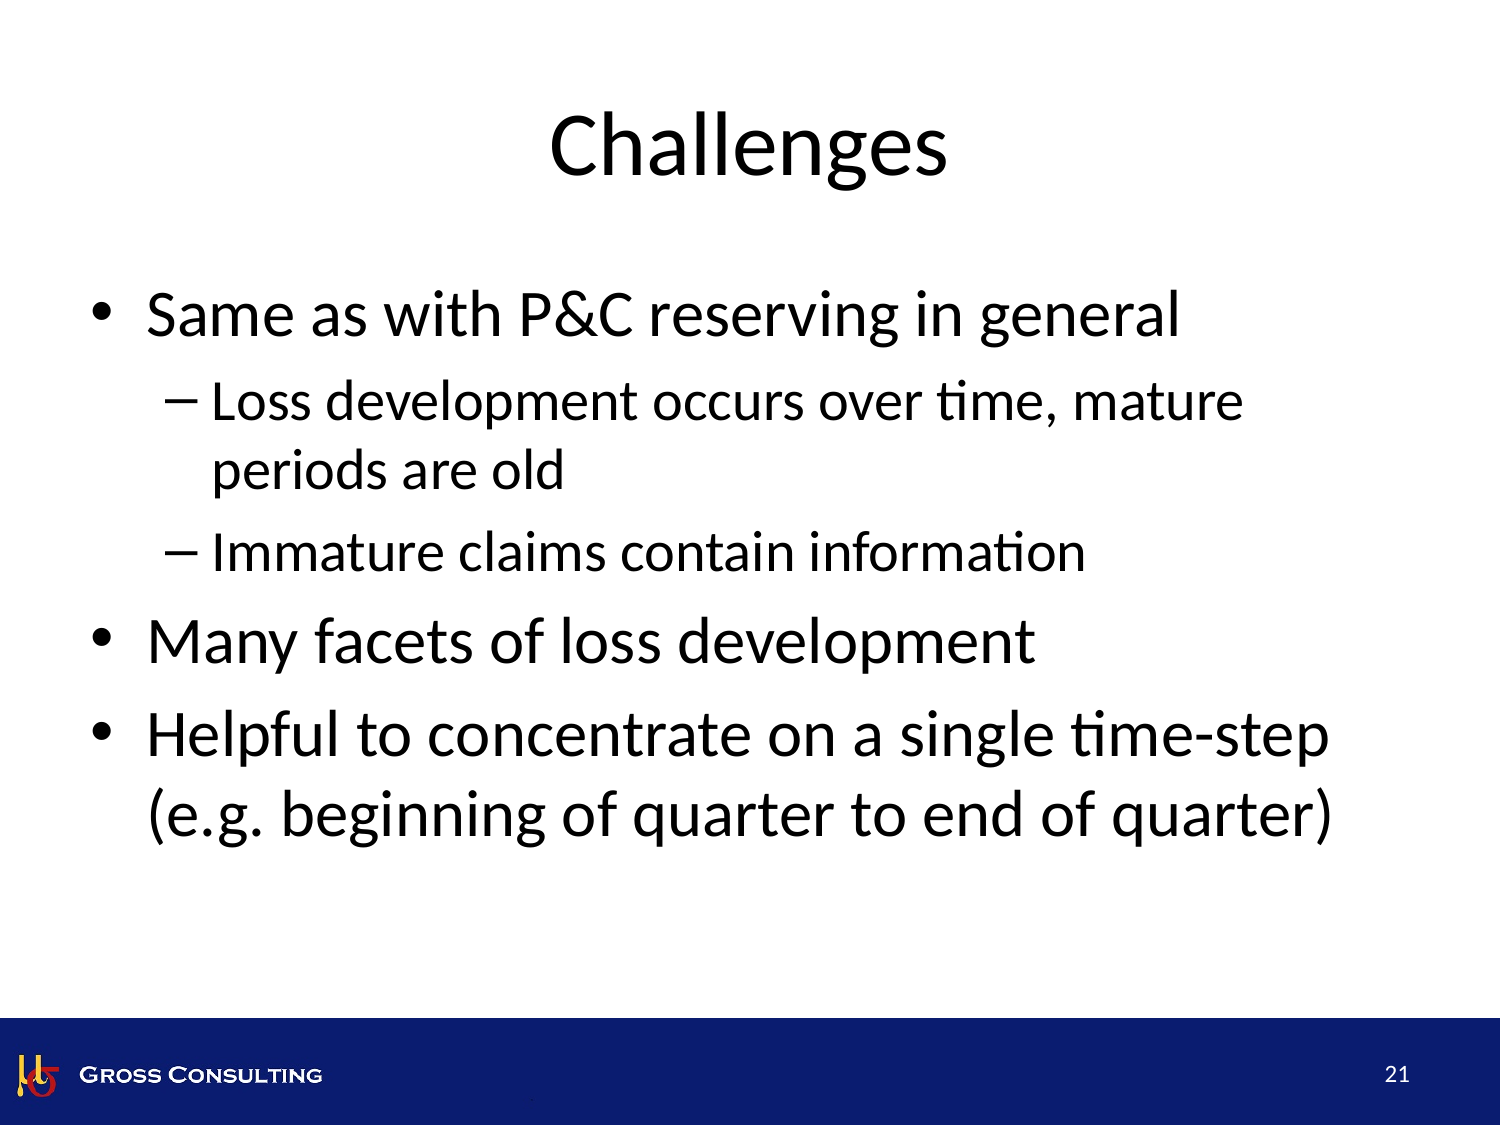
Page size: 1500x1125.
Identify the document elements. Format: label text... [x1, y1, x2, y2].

slide_number 21 [1074, 1042, 1425, 1103]
picture [0, 1018, 1500, 1125]
list Same as with P&C reserving in general Loss development occurs over time, mature periods are old Immature claims contain information Many facets of loss development Helpful to concentrate on a single time-step (e.g. beginning of quarter to end of quarter) [75, 262, 1425, 1005]
title Challenges [75, 45, 1425, 233]
